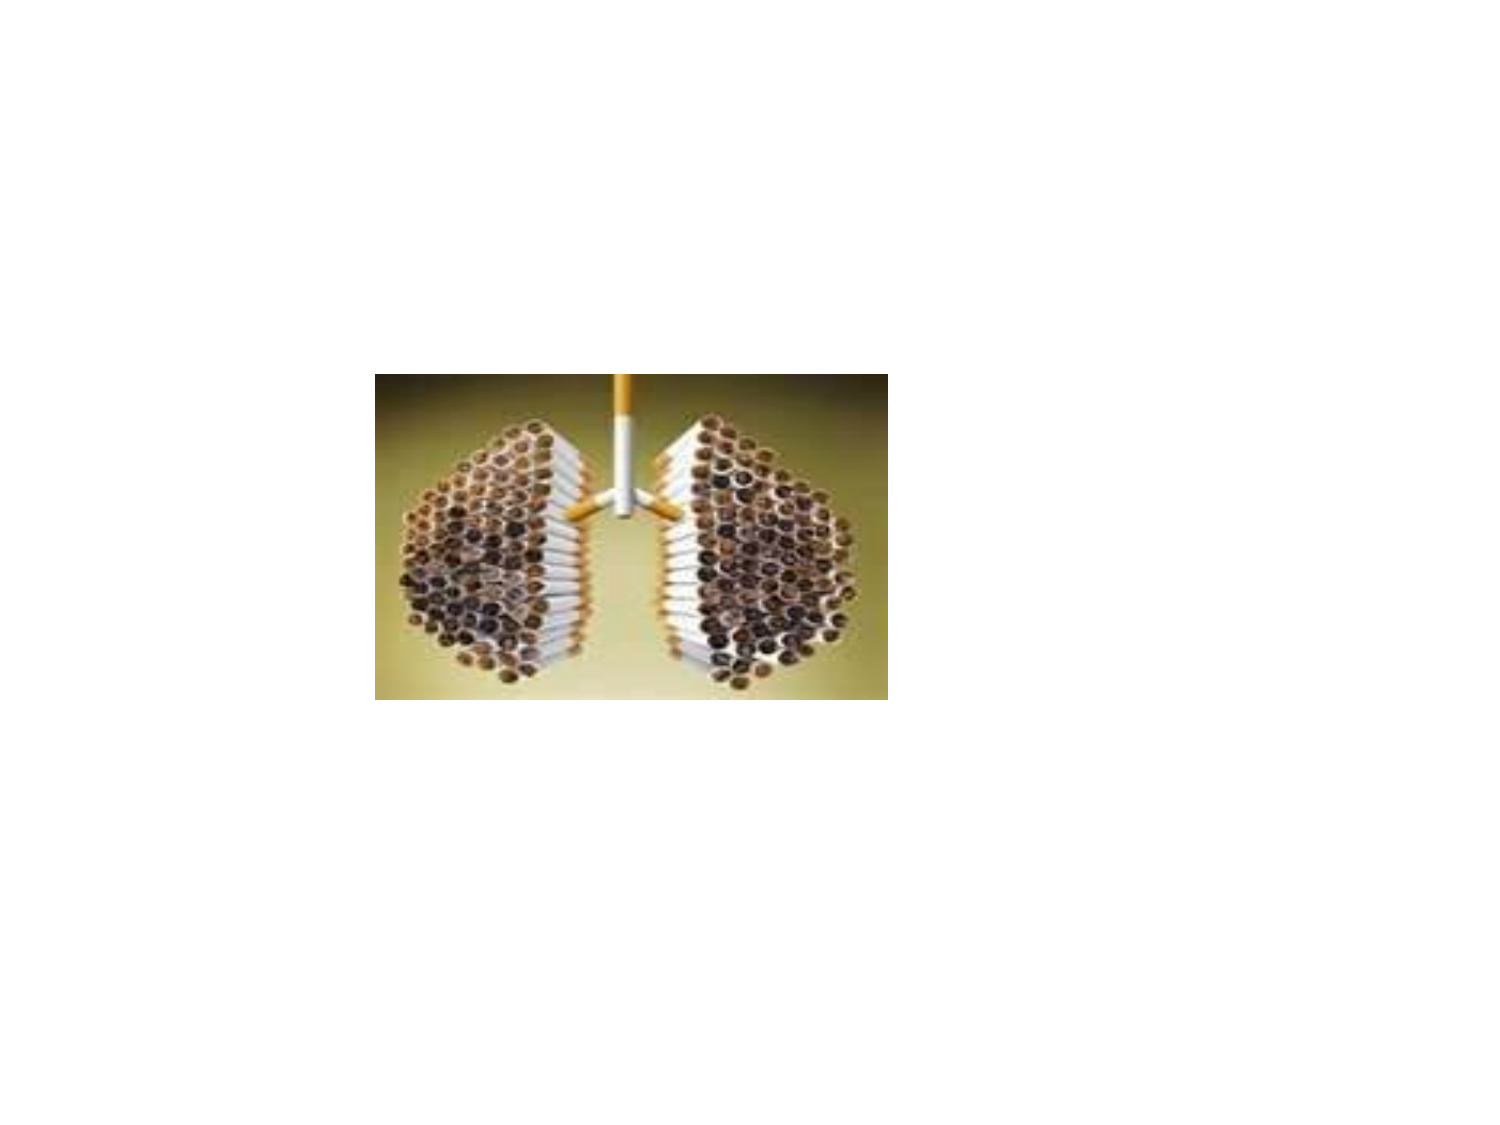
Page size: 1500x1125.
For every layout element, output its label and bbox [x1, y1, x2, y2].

picture [374, 374, 888, 701]
